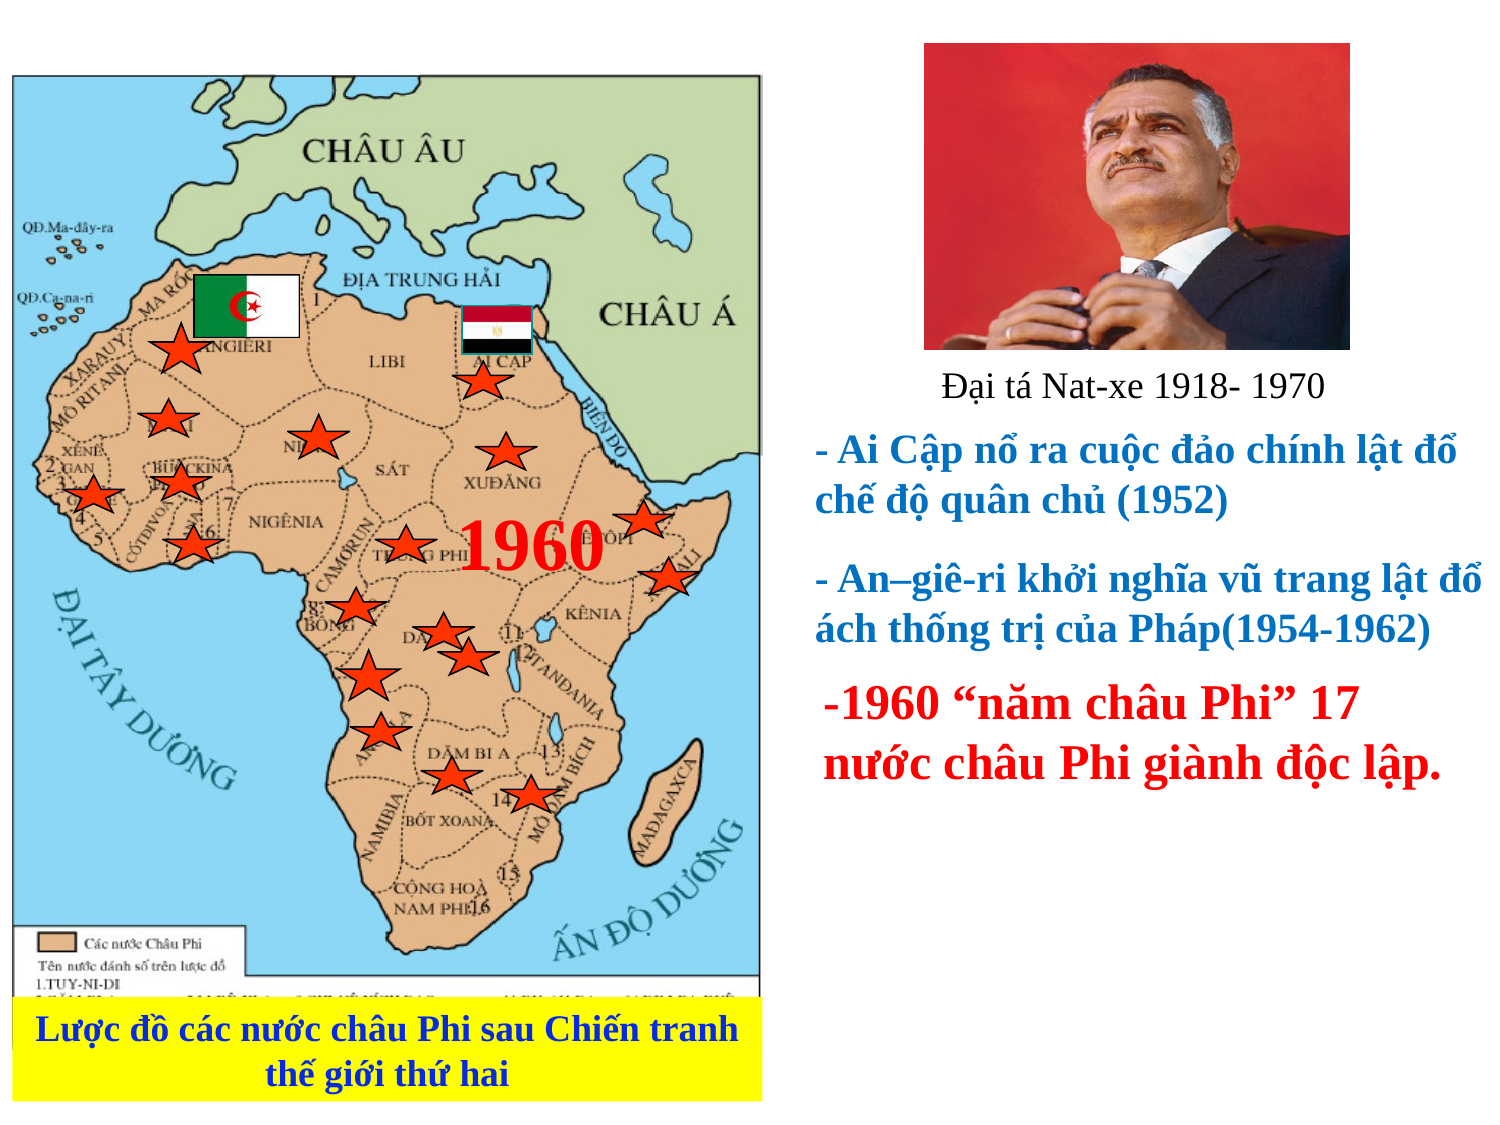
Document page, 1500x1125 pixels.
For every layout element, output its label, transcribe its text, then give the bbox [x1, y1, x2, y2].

picture [12, 74, 763, 1051]
text_box Đại tá Nat-xe 1918- 1970 [926, 357, 1351, 414]
text_box - An–giê-ri khởi nghĩa vũ trang lật đổ ách thống trị của Pháp(1954-1962) [800, 543, 1500, 659]
text_box Lược đồ các nước châu Phi sau Chiến tranh thế giới thứ hai [12, 1057, 763, 1102]
text_box -1960 “năm châu Phi” 17 nước châu Phi giành độc lập. [809, 662, 1468, 798]
text_box [0, 477, 7, 538]
text_box - Ai Cập nổ ra cuộc đảo chính lật đổ chế độ quân chủ (1952) [800, 414, 1500, 530]
picture [924, 43, 1351, 351]
